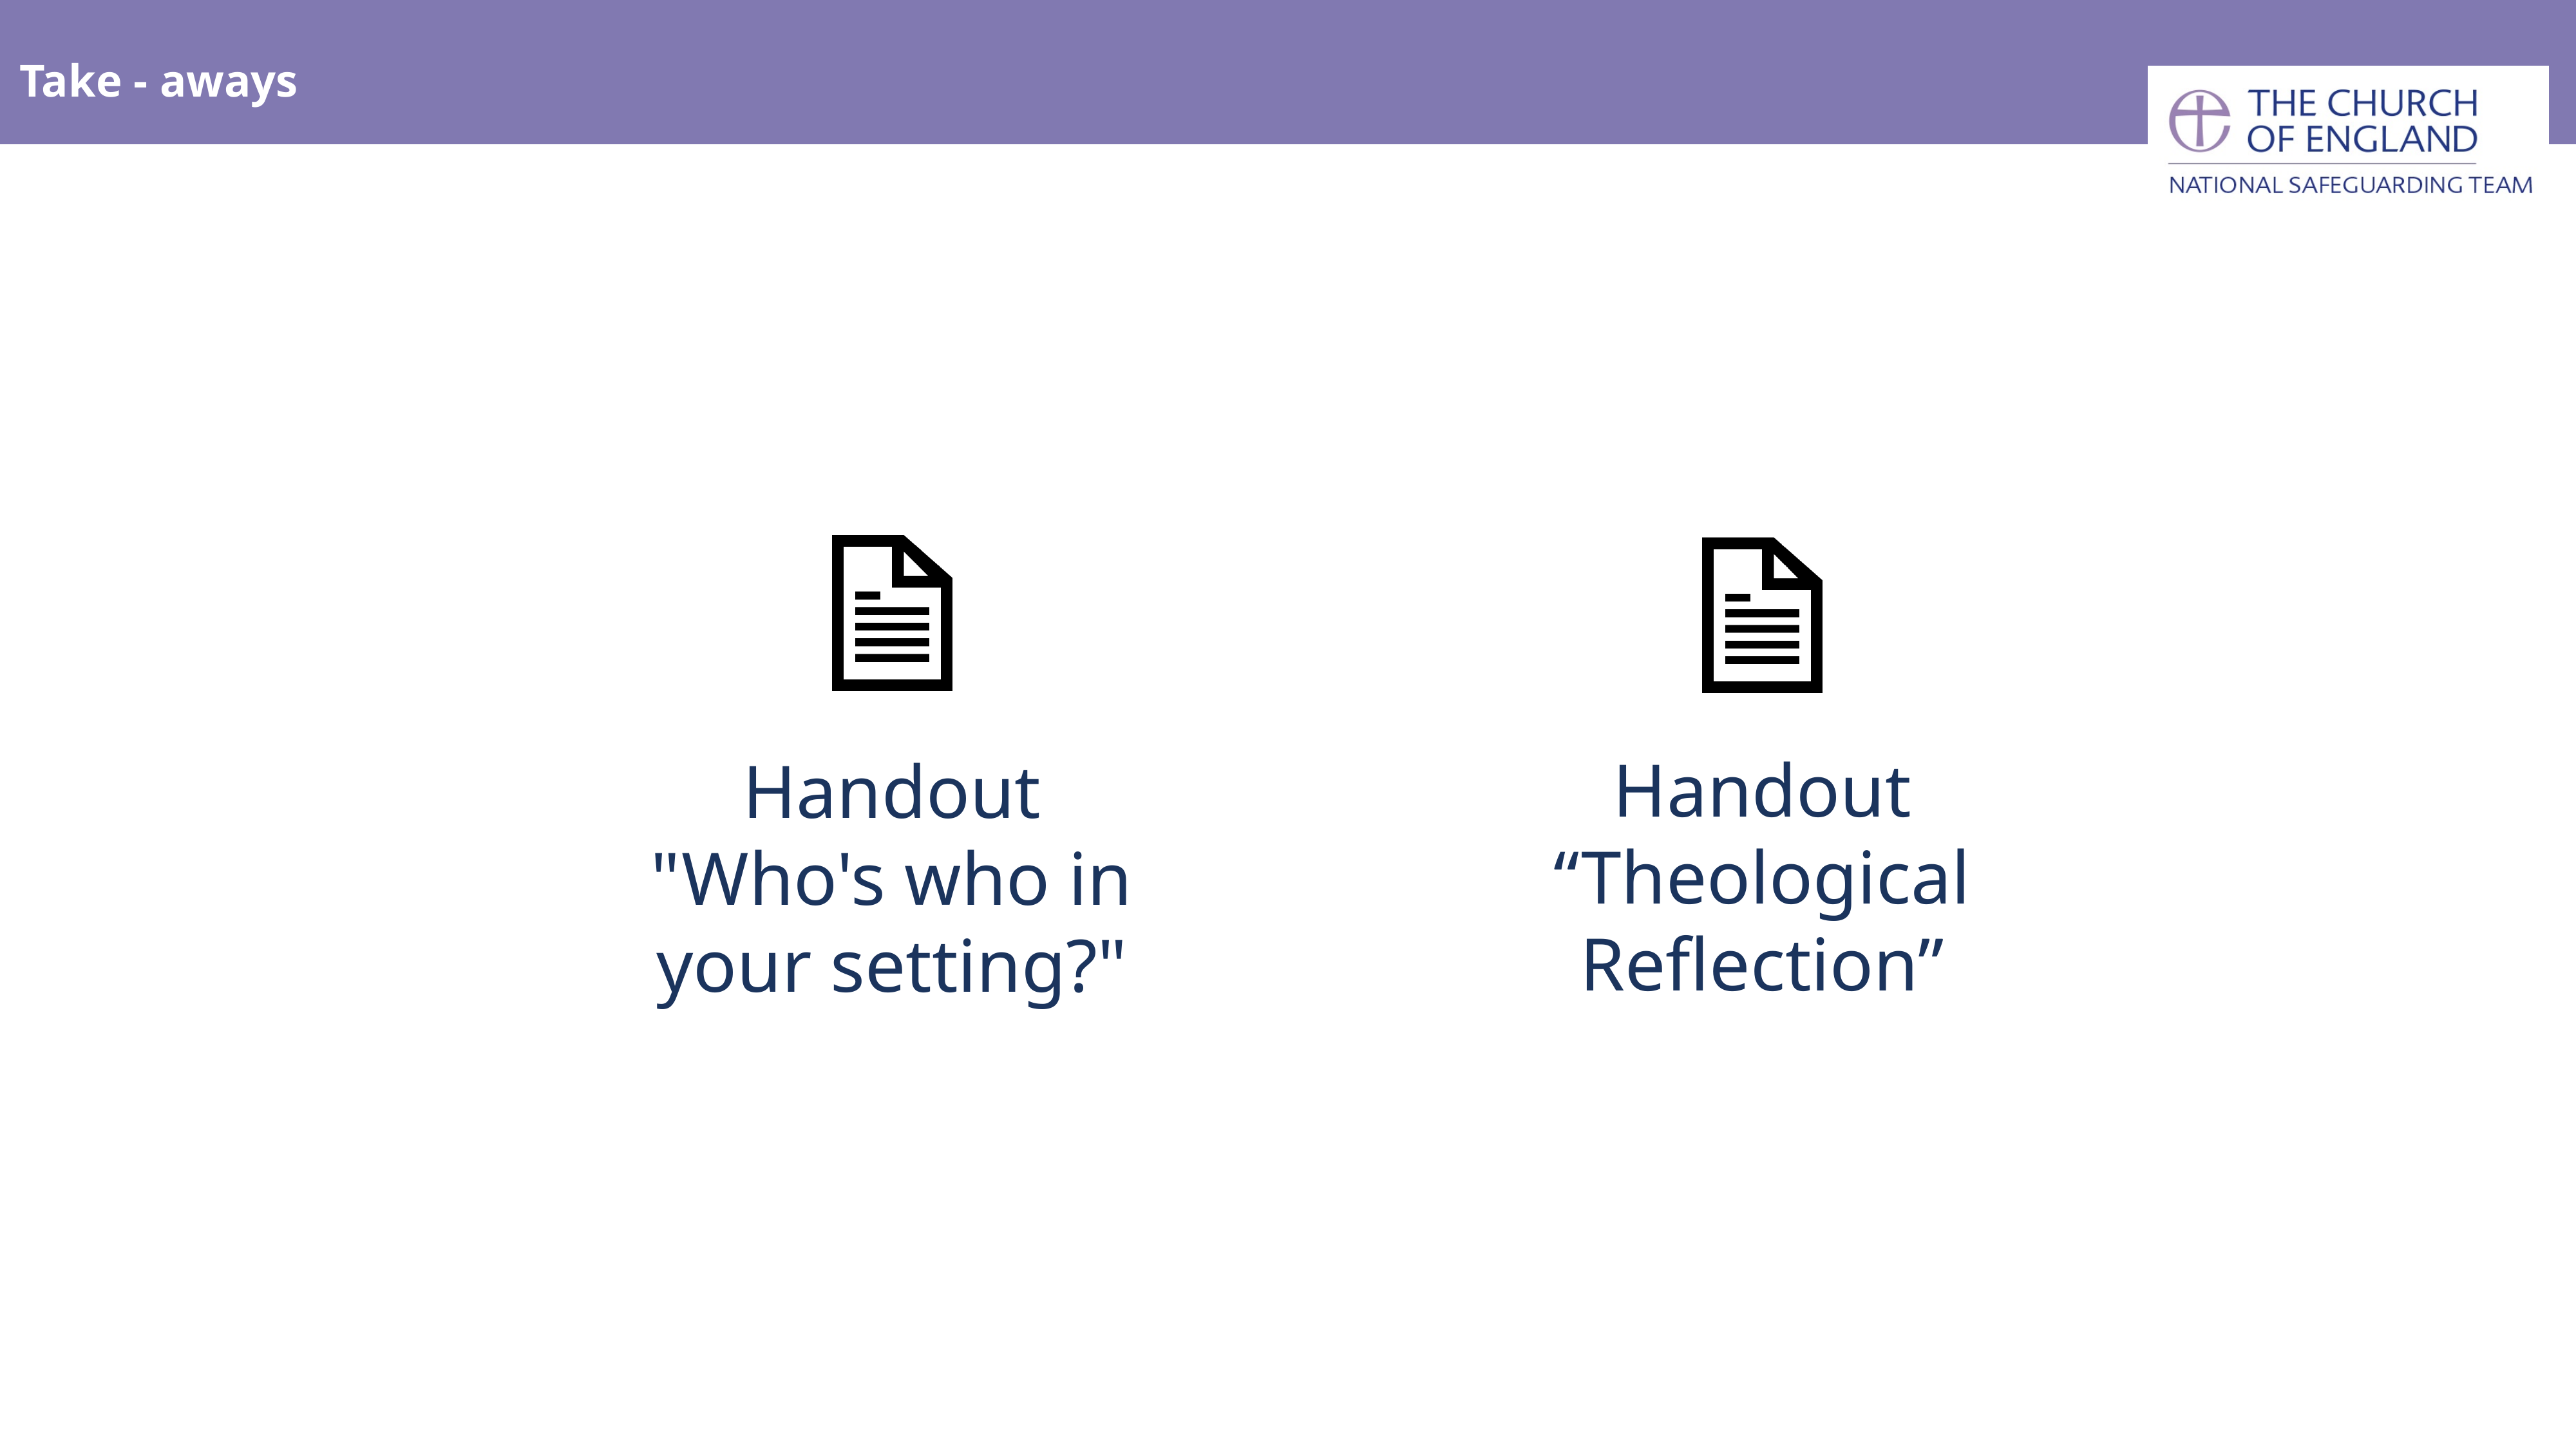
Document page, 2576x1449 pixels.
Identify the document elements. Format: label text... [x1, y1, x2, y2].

text_box Take - aways [14, 53, 304, 112]
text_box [1376, 457, 2148, 1206]
text_box [0, 0, 2576, 144]
picture [2147, 66, 2550, 220]
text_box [506, 446, 1278, 1195]
